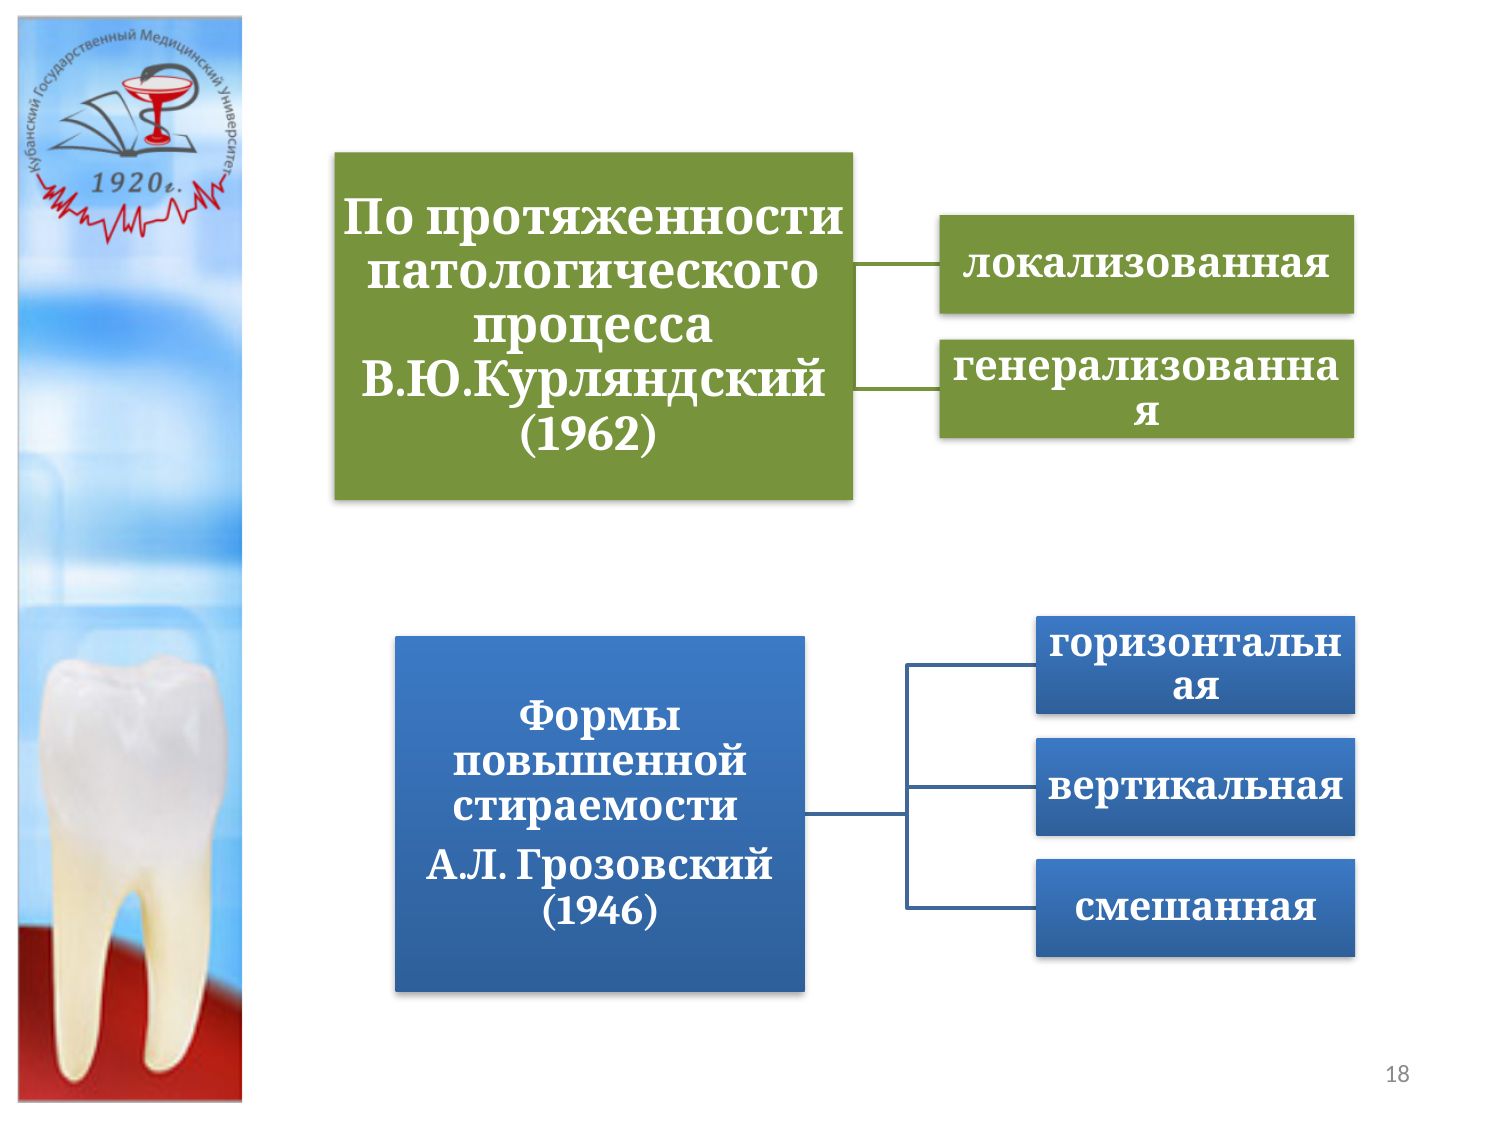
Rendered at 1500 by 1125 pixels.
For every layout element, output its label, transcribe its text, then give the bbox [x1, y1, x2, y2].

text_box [395, 530, 1500, 1043]
slide_number 18 [1074, 1051, 1425, 1103]
picture [17, 15, 243, 1103]
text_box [312, 66, 1355, 587]
